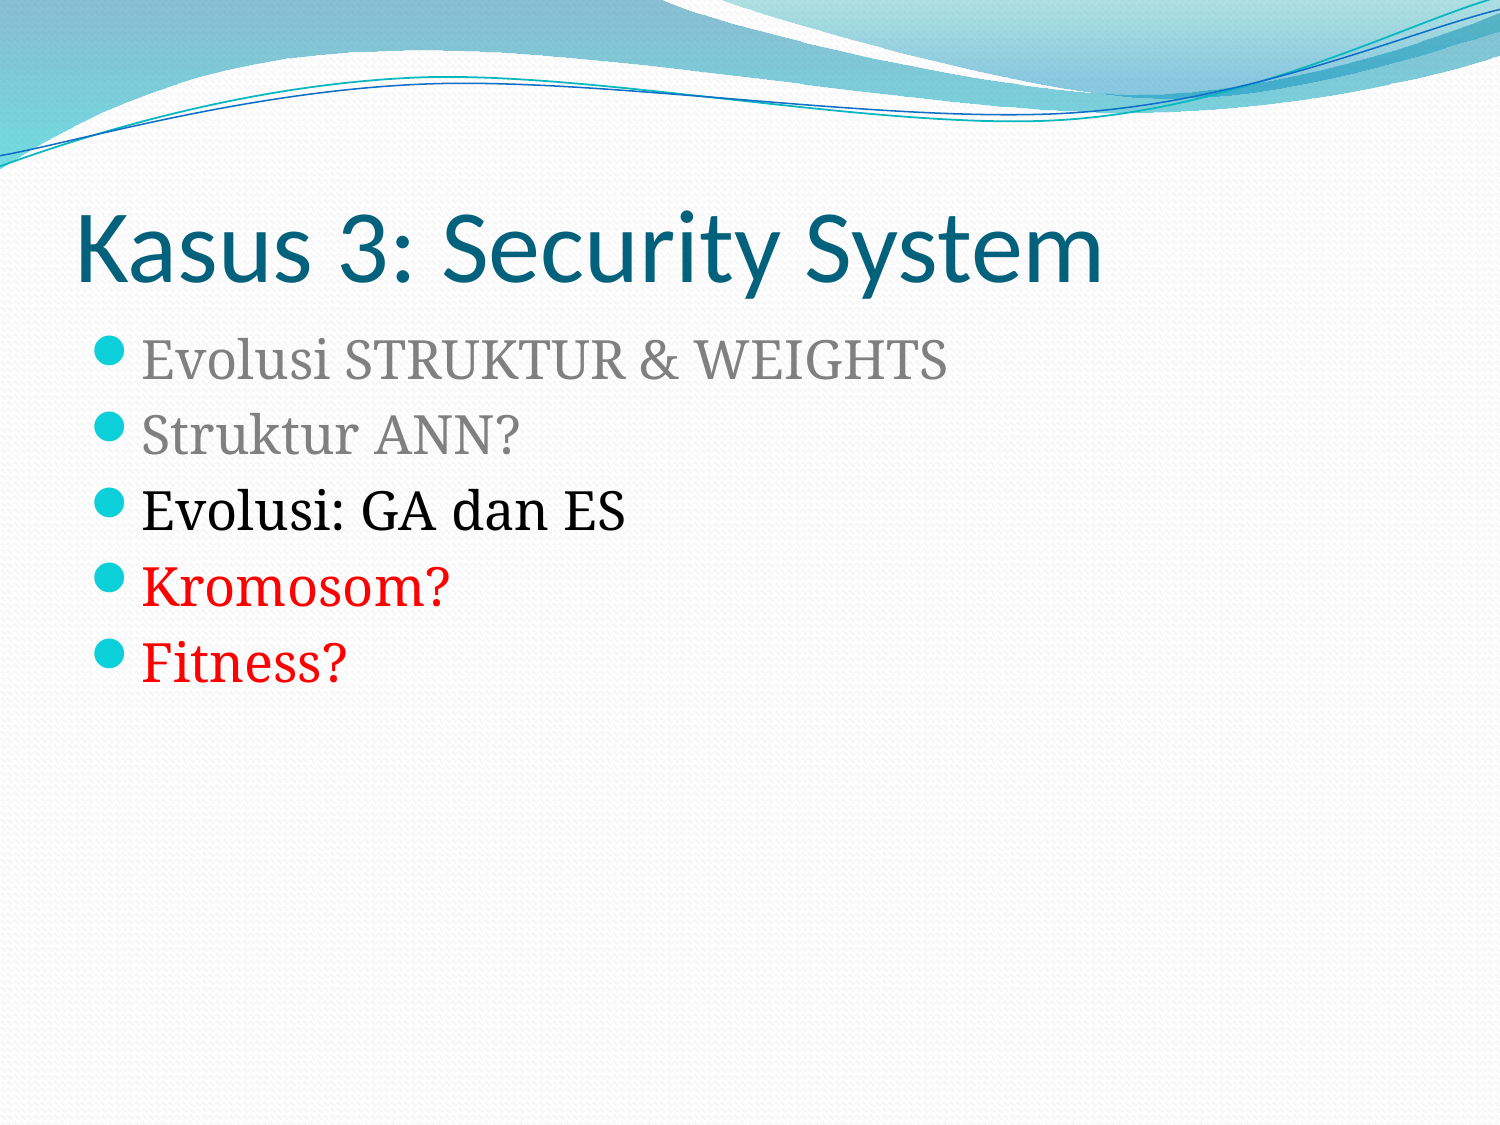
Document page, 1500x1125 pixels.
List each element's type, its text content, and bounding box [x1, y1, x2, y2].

title Kasus 3: Security System [74, 115, 1426, 304]
list Evolusi STRUKTUR & WEIGHTS Struktur ANN? Evolusi: GA dan ES Kromosom? Fitness? [74, 317, 1426, 1038]
